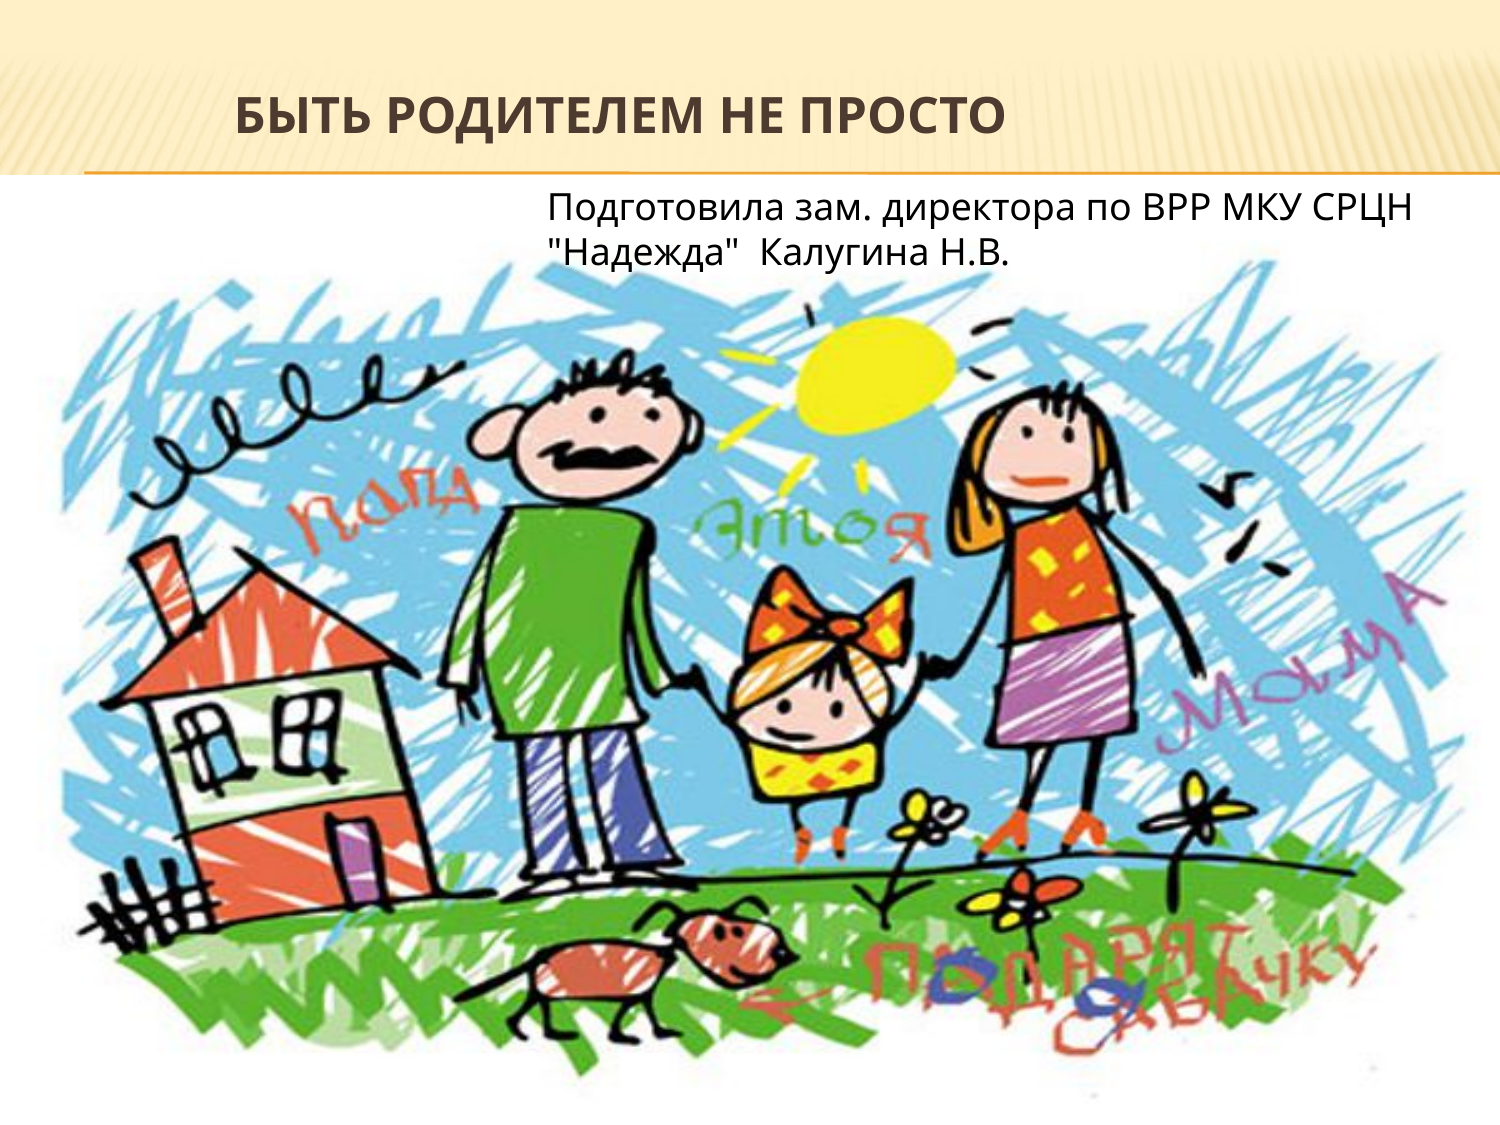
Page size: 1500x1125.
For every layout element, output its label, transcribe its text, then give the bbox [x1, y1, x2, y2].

title Быть родителем не просто [50, 75, 1475, 173]
picture [0, 175, 1500, 1125]
